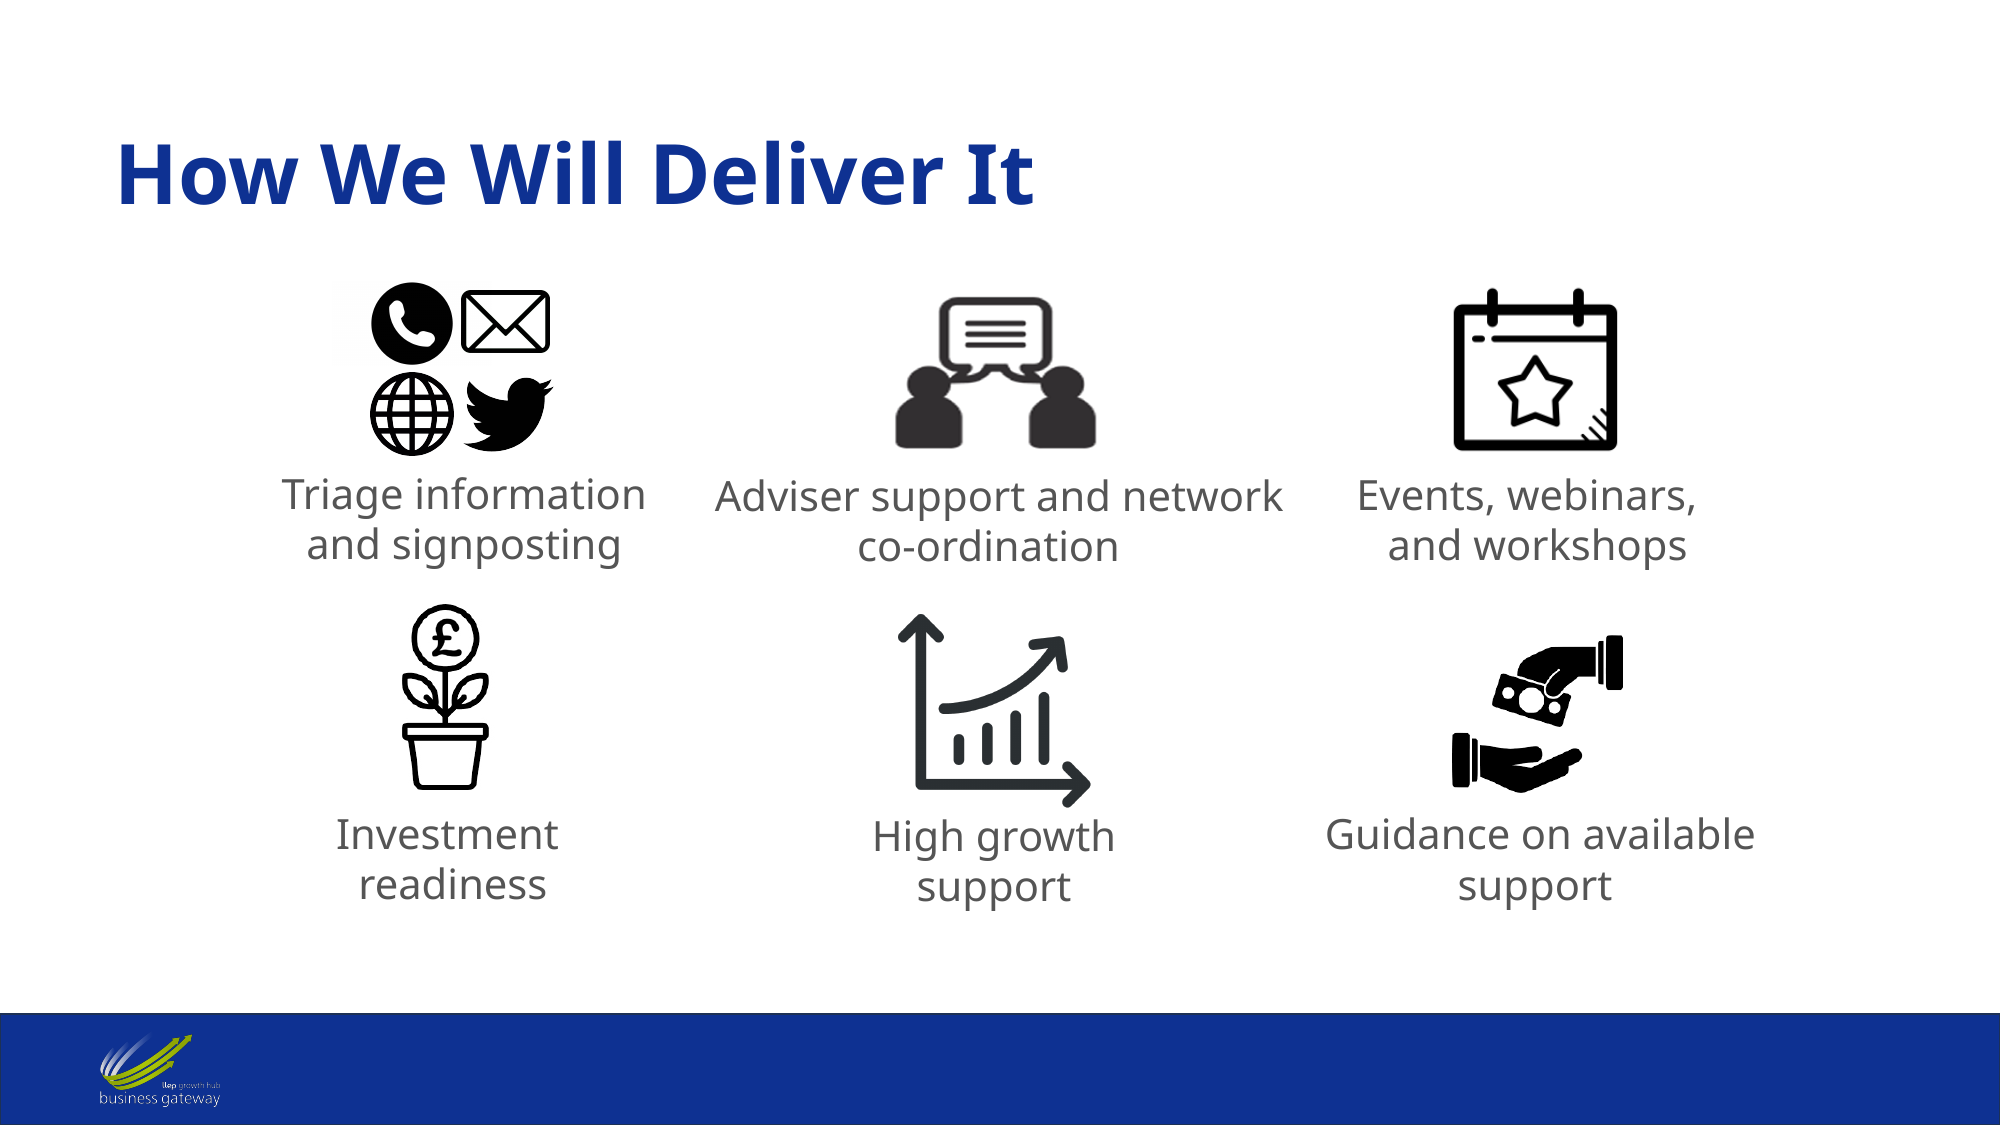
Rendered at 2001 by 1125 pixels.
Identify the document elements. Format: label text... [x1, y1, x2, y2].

text_box How We Will Deliver It [99, 113, 1245, 229]
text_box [273, 281, 656, 577]
text_box Adviser support and network co-ordination [685, 461, 1303, 577]
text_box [1353, 262, 1722, 578]
text_box [0, 1013, 2000, 1125]
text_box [862, 611, 1126, 919]
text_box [329, 604, 577, 917]
text_box Guidance on available support [1289, 800, 1792, 916]
picture [1452, 635, 1623, 793]
picture [892, 290, 1099, 453]
picture [99, 1031, 220, 1107]
